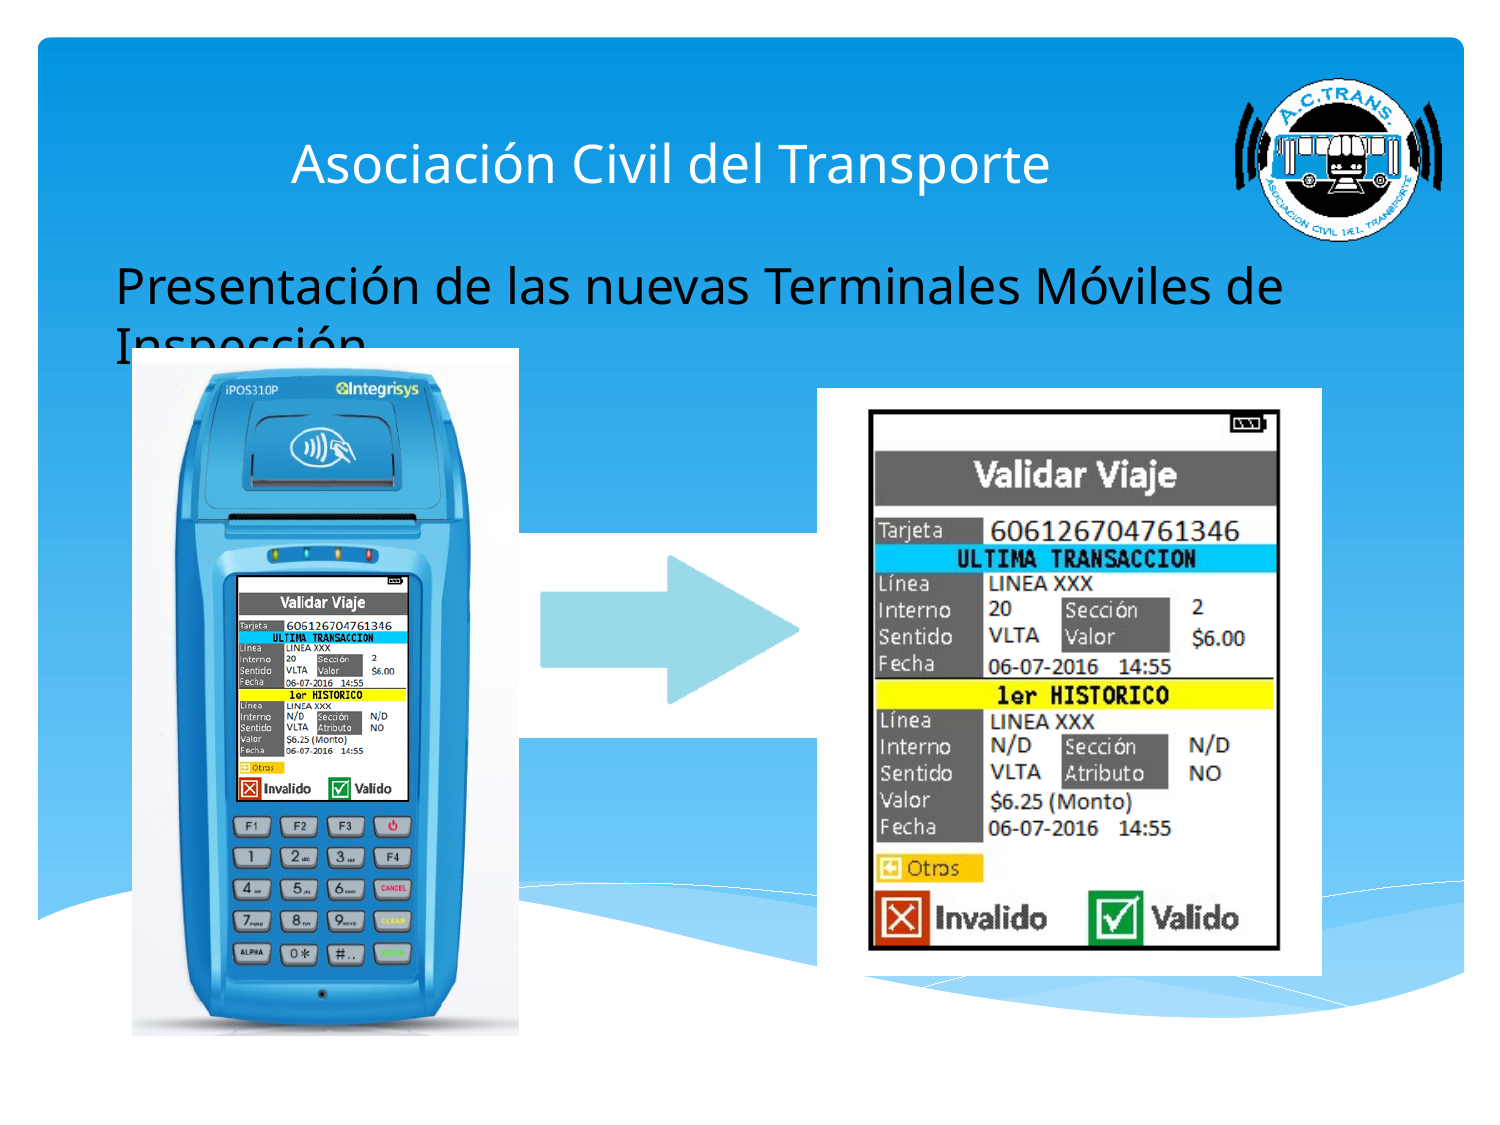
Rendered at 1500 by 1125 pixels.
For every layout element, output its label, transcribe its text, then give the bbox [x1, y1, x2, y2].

text_box Asociación Civil del Transporte [276, 123, 1198, 242]
picture [1234, 79, 1442, 242]
text_box Presentación de las nuevas Terminales Móviles de Inspección [100, 247, 1472, 427]
picture [132, 348, 1322, 1048]
